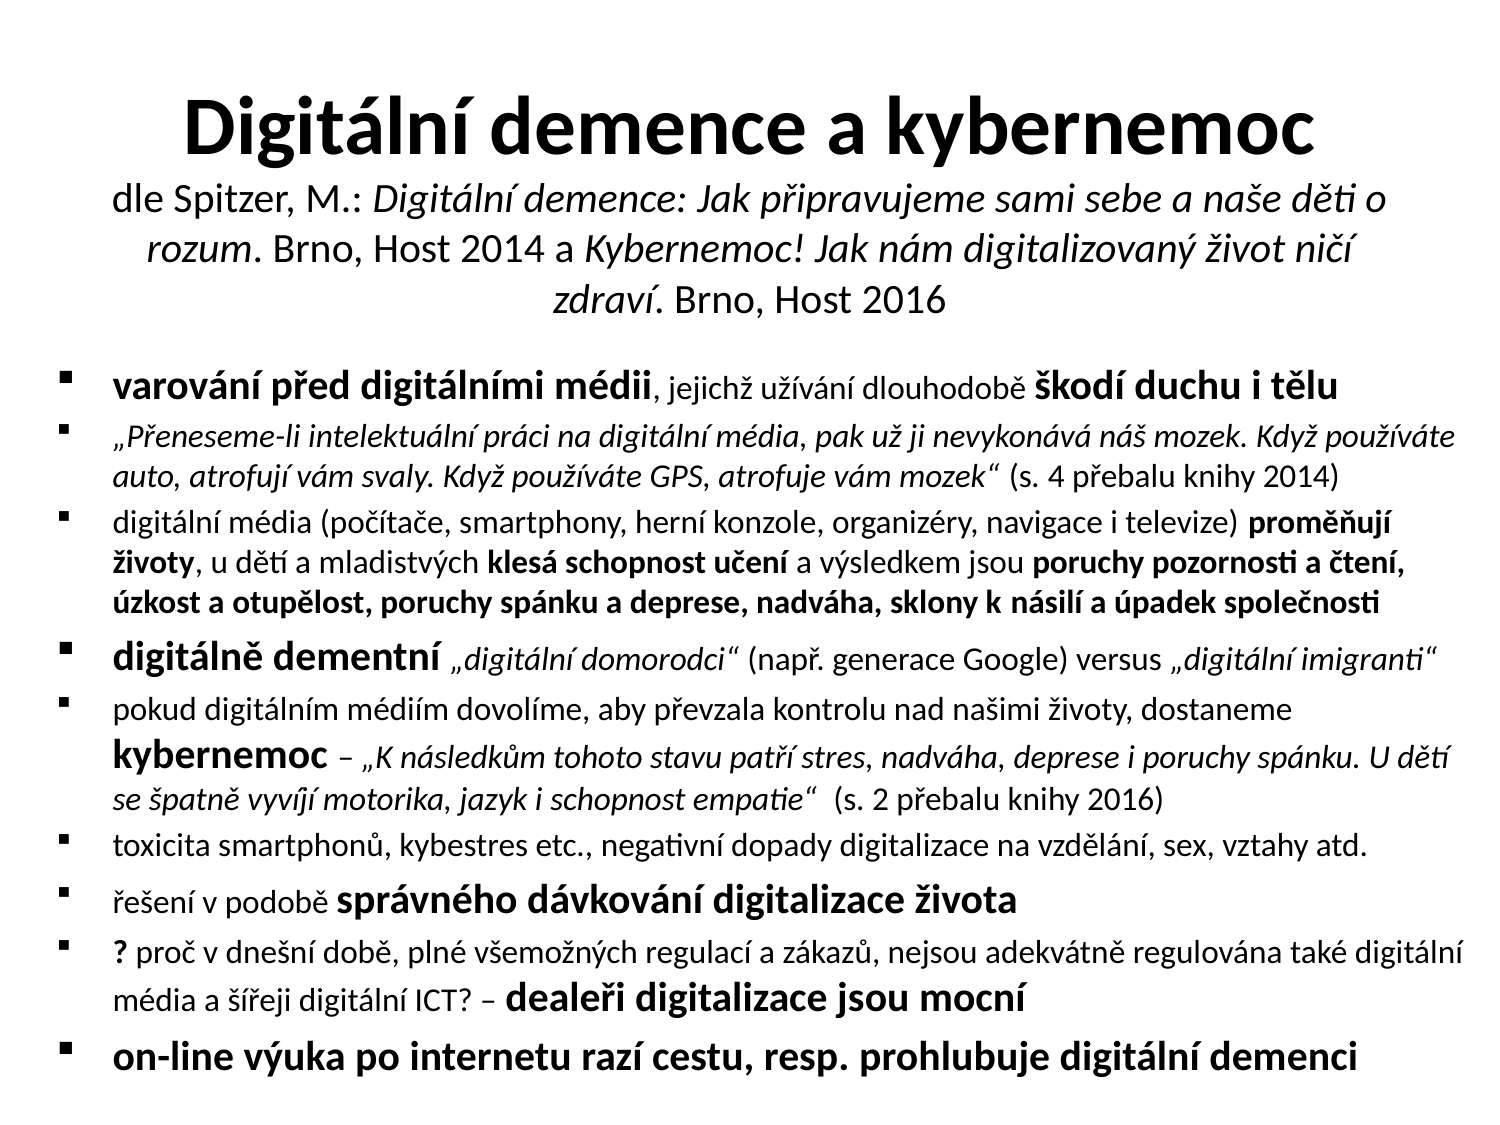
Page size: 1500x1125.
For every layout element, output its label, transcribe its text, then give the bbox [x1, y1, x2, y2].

list varování před digitálními médii, jejichž užívání dlouhodobě škodí duchu i tělu „Přeneseme-li intelektuální práci na digitální média, pak už ji nevykonává náš mozek. Když používáte auto, atrofují vám svaly. Když používáte GPS, atrofuje vám mozek“ (s. 4 přebalu knihy 2014) digitální média (počítače, smartphony, herní konzole, organizéry, navigace i televize) proměňují životy, u dětí a mladistvých klesá schopnost učení a výsledkem jsou poruchy pozornosti a čtení, úzkost a otupělost, poruchy spánku a deprese, nadváha, sklony k násilí a úpadek společnosti digitálně dementní „digitální domorodci“ (např. generace Google) versus „digitální imigranti“ pokud digitálním médiím dovolíme, aby převzala kontrolu nad našimi životy, dostaneme kybernemoc – „K následkům tohoto stavu patří stres, nadváha, deprese i poruchy spánku. U dětí se špatně vyvíjí motorika, jazyk i schopnost empatie“ (s. 2 přebalu knihy 2016) toxicita smartphonů, kybestres etc., negativní dopady digitalizace na vzdělání, sex, vztahy atd. řešení v podobě správného dávkování digitalizace života ? proč v dnešní době, plné všemožných regulací a zákazů, nejsou adekvátně regulována také digitální média a šířeji digitální ICT? – dealeři digitalizace jsou mocní on-line výuka po internetu razí cestu, resp. prohlubuje digitální demenci [41, 349, 1483, 1106]
title Digitální demence a kybernemoc dle Spitzer, M.: Digitální demence: Jak připravujeme sami sebe a naše děti o rozum. Brno, Host 2014 a Kybernemoc! Jak nám digitalizovaný život ničí zdraví. Brno, Host 2016 [75, 42, 1425, 349]
